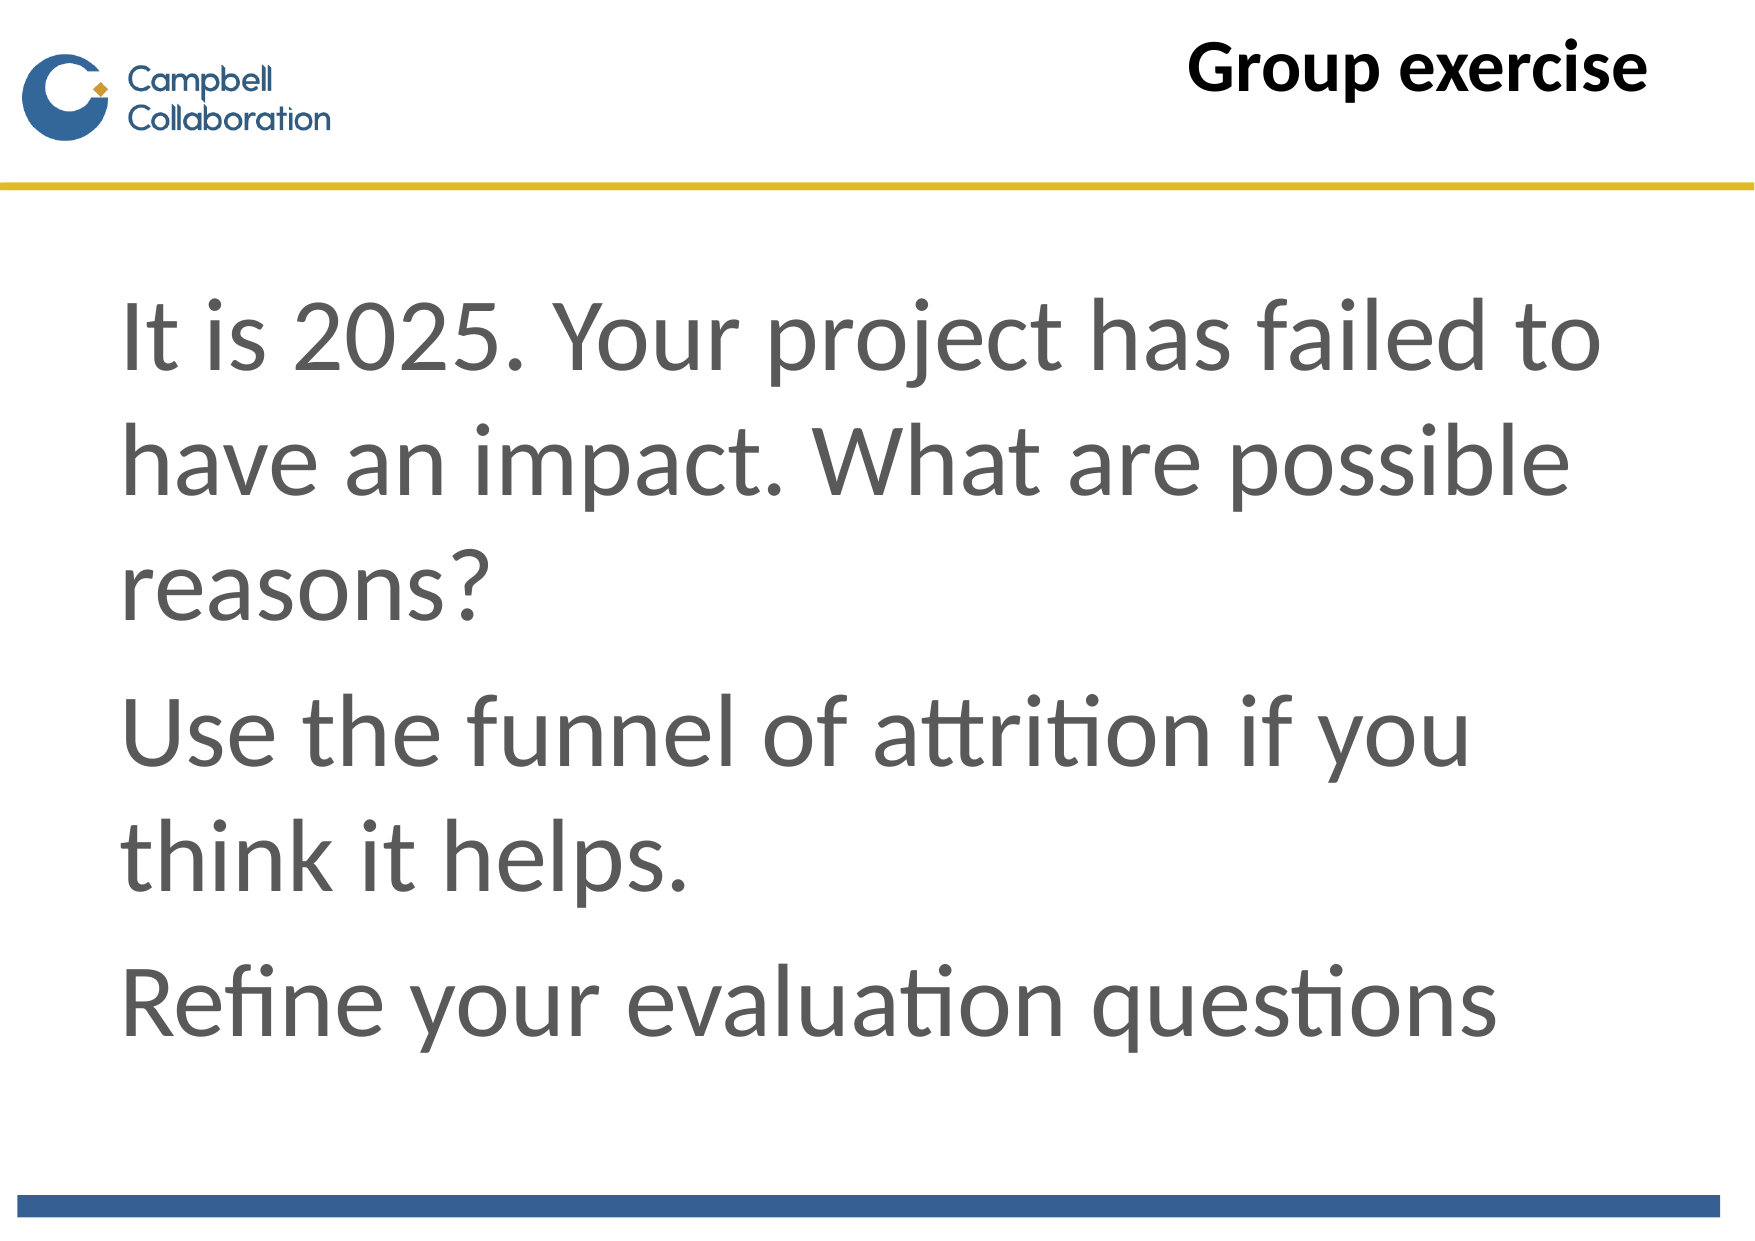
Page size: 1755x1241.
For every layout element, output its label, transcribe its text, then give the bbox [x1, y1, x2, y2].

list It is 2025. Your project has failed to have an impact. What are possible reasons? Use the funnel of attrition if you think it helps. Refine your evaluation questions [101, 257, 1682, 1077]
title Group exercise [0, 7, 1667, 175]
